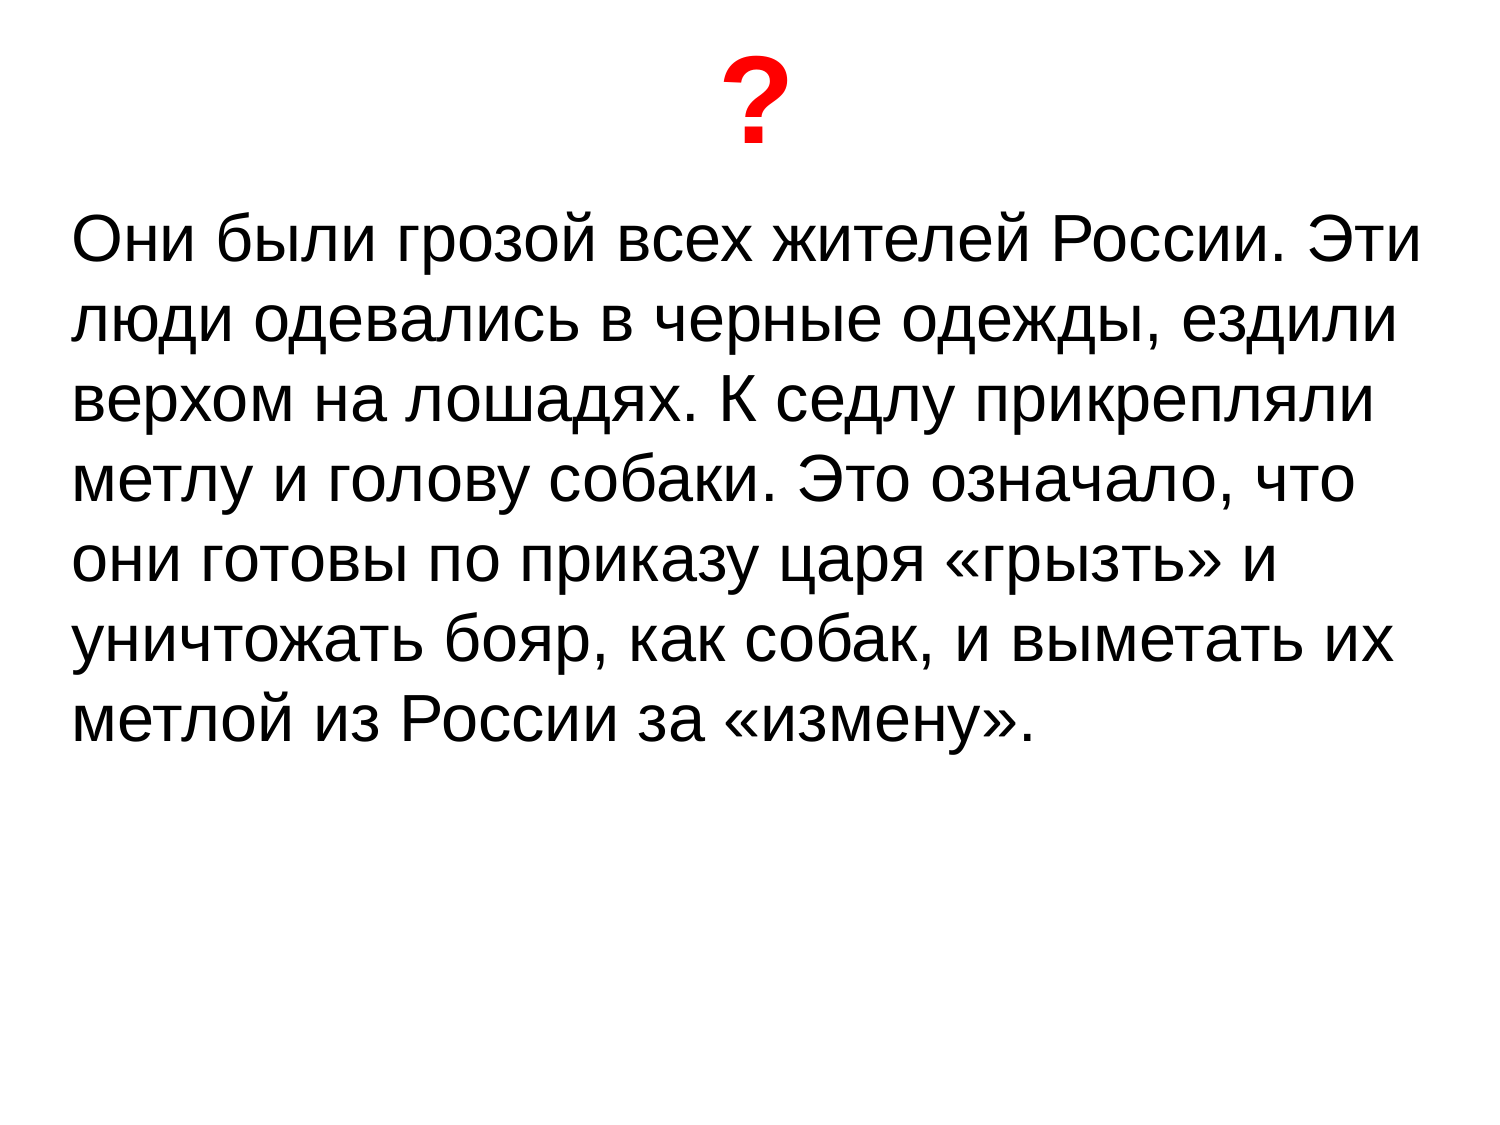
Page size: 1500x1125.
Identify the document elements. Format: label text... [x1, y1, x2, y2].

list Они были грозой всех жителей России. Эти люди одевались в черные одежды, ездили верхом на лошадях. К седлу прикрепляли метлу и голову собаки. Это означало, что они готовы по приказу царя «грызть» и уничтожать бояр, как собак, и выметать их метлой из России за «измену». [0, 187, 1500, 1125]
title ? [82, 0, 1432, 187]
